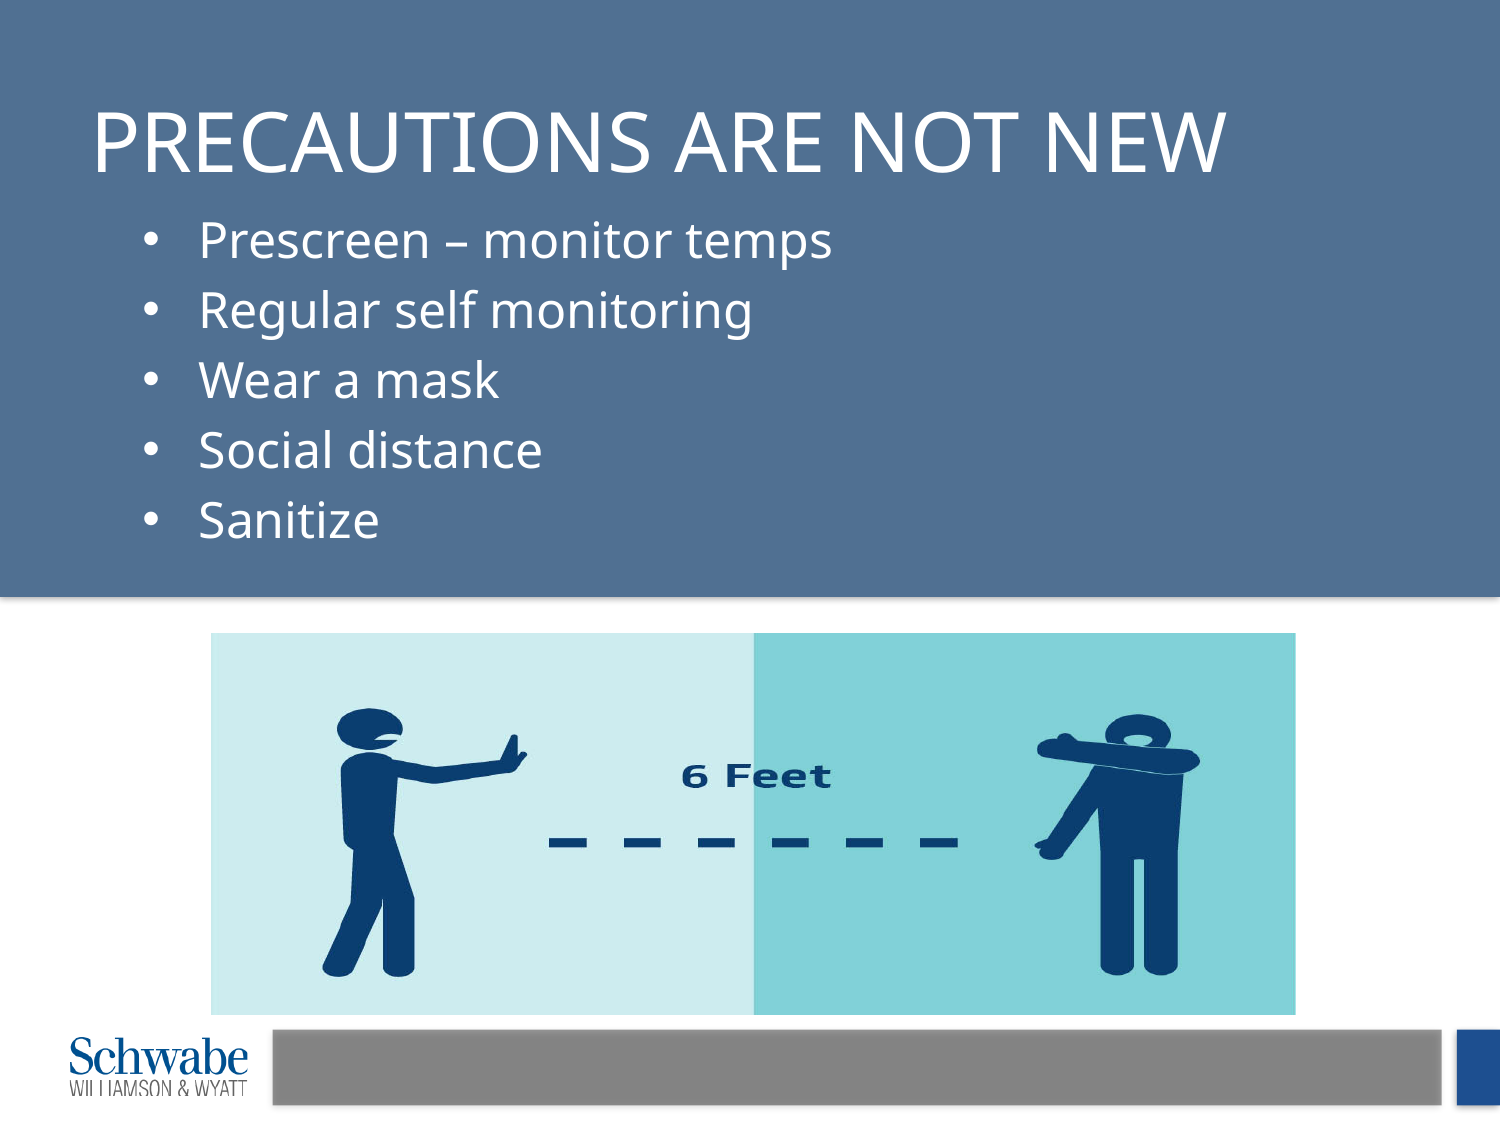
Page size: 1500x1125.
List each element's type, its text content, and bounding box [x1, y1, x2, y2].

title Precautions are not new [75, 45, 1425, 233]
picture [210, 632, 1297, 1016]
list Prescreen – monitor temps Regular self monitoring Wear a mask Social distance Sanitize [127, 201, 1403, 581]
